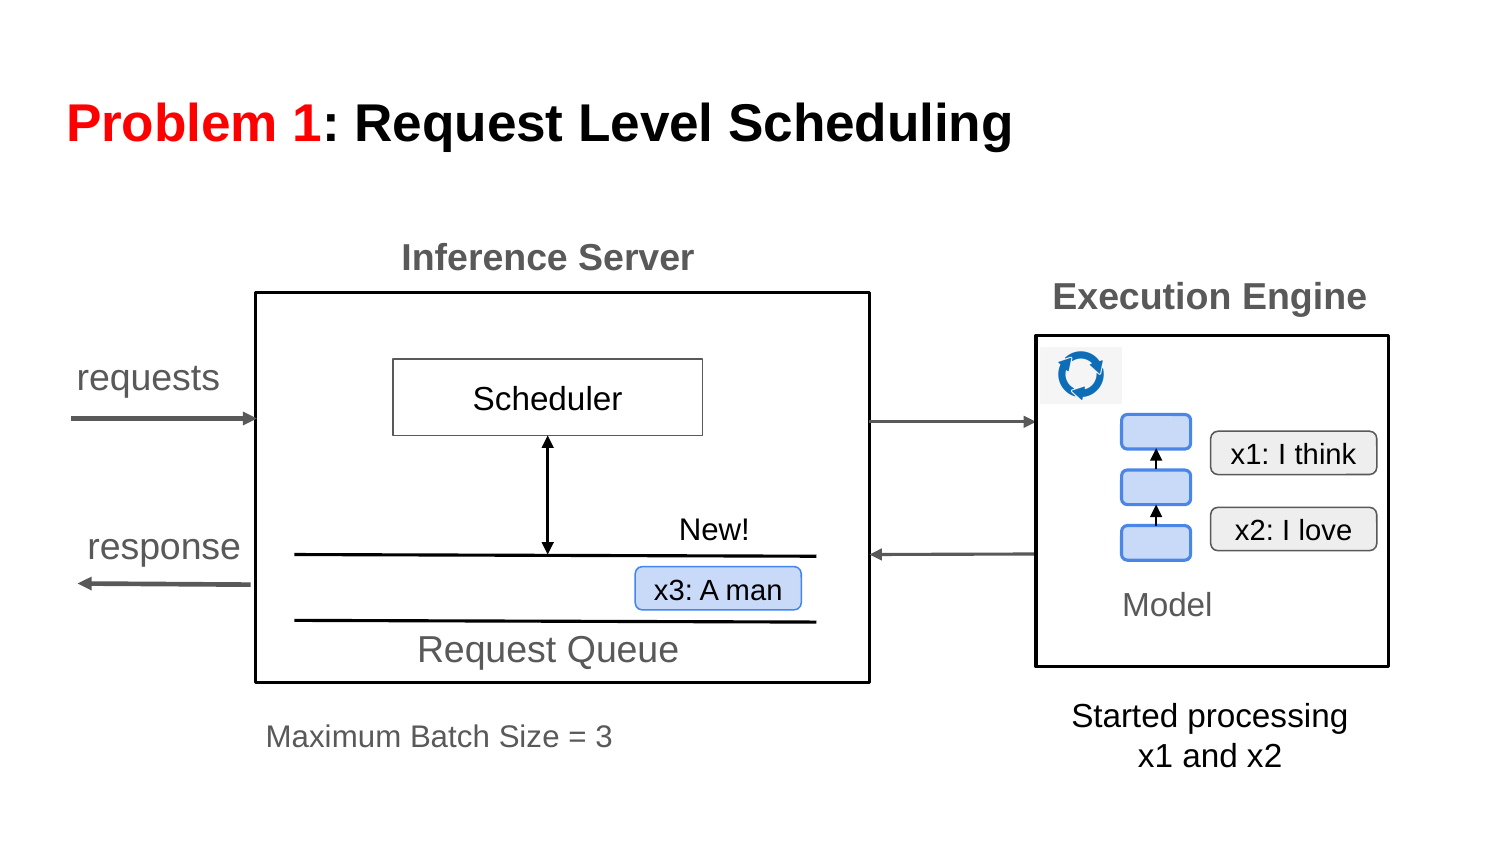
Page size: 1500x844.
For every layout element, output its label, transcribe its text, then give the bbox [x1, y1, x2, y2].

text_box Started processing x1 and x2 [1039, 679, 1381, 745]
text_box Scheduler [392, 358, 703, 436]
text_box [1035, 335, 1389, 667]
text_box E [293, 557, 817, 564]
text_box x2: I love [1210, 507, 1377, 551]
text_box Inference Server [346, 227, 750, 284]
text_box x1: I think [1210, 431, 1377, 475]
text_box x3: A man [635, 566, 802, 610]
picture [1039, 346, 1122, 404]
text_box requests [51, 347, 246, 404]
text_box [255, 292, 870, 683]
text_box Model [1095, 583, 1240, 623]
text_box E [293, 623, 362, 630]
text_box E [734, 624, 817, 630]
text_box Maximum Batch Size = 3 [250, 706, 655, 763]
text_box Execution Engine [1008, 266, 1412, 323]
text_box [1121, 414, 1191, 561]
title Problem 1: Request Level Scheduling [51, 72, 1449, 167]
text_box response [66, 516, 262, 573]
text_box Request Queue [362, 632, 734, 667]
text_box New! [663, 499, 773, 552]
